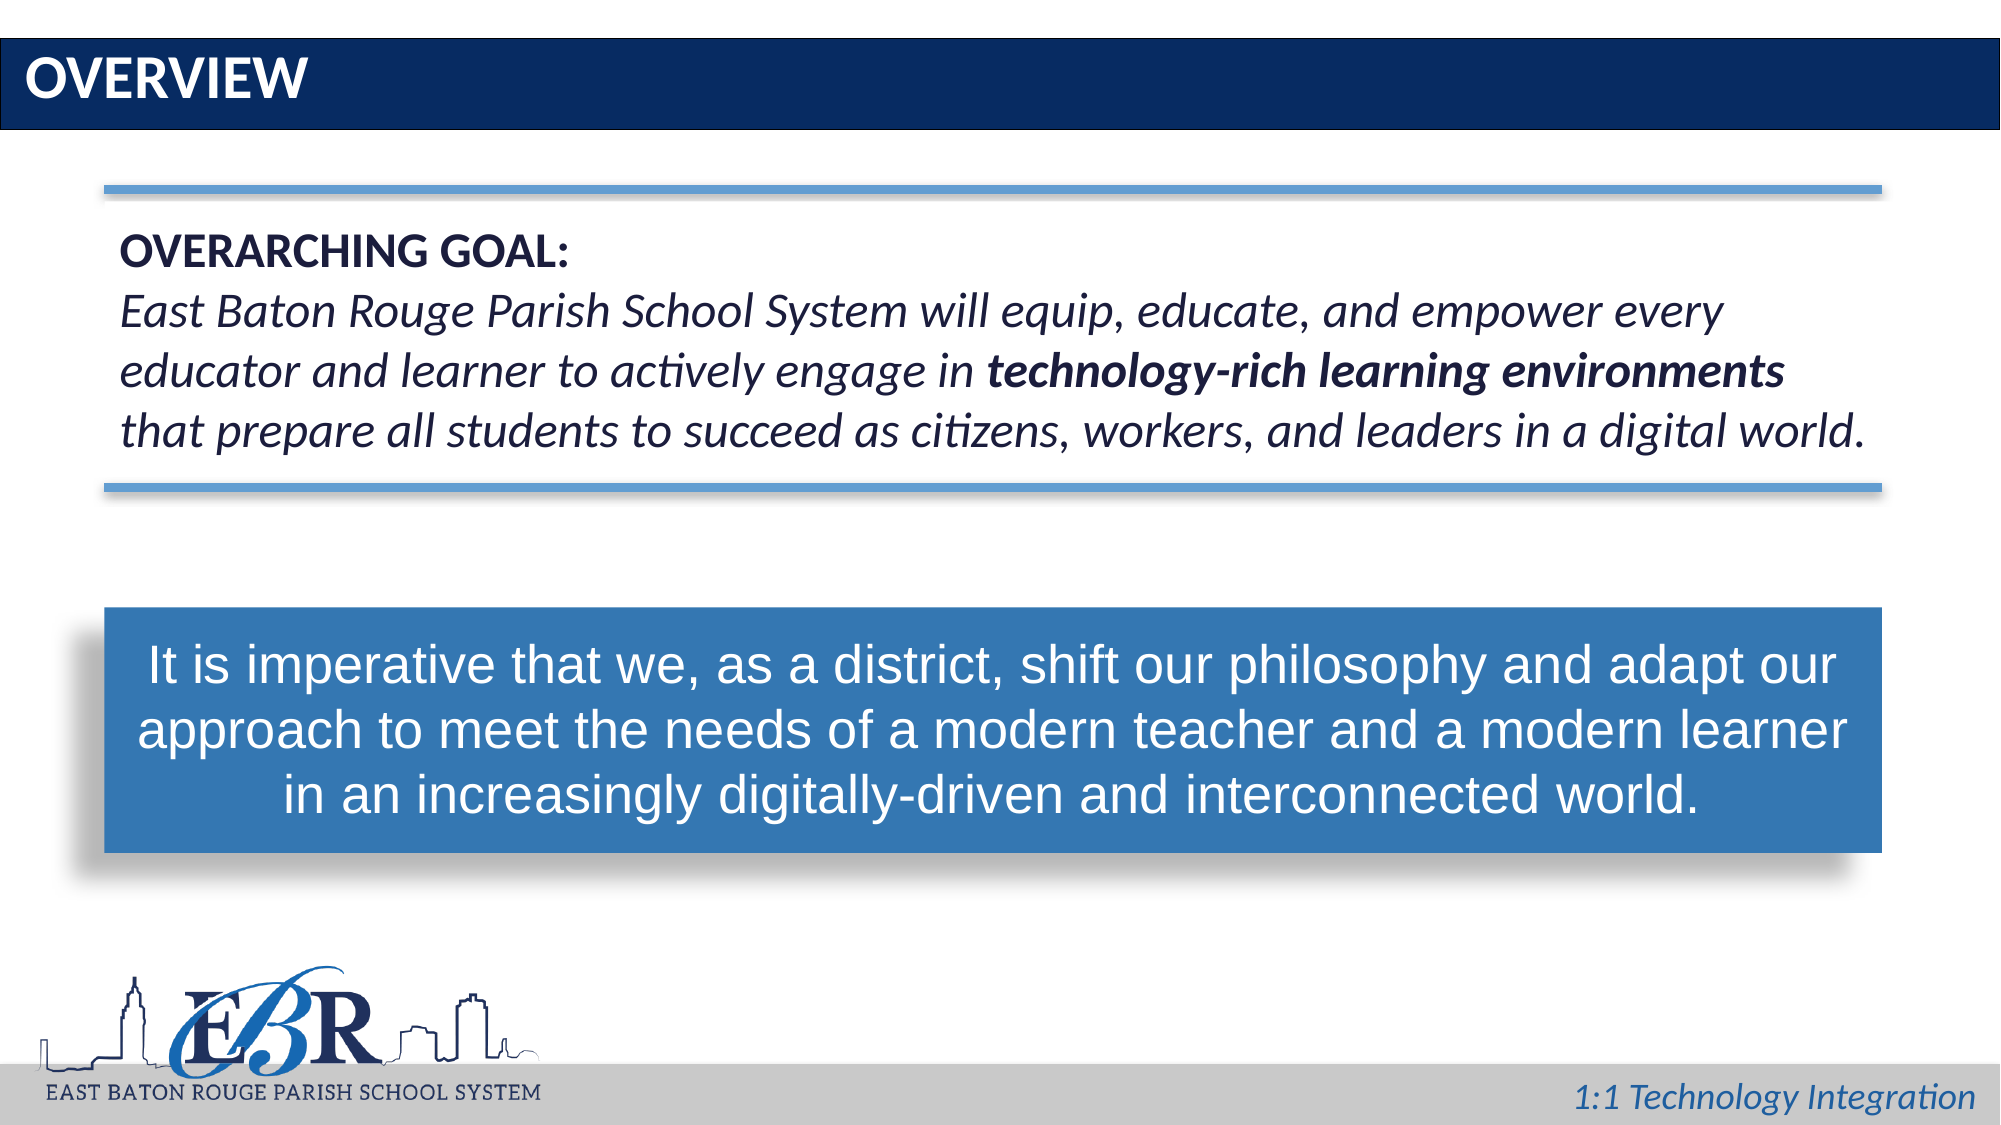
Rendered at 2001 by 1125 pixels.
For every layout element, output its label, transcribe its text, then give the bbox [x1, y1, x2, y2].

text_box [104, 189, 1896, 488]
text_box It is imperative that we, as a district, shift our philosophy and adapt our approach to meet the needs of a modern teacher and a modern learner in an increasingly digitally-driven and interconnected world. [104, 607, 1882, 853]
table_header OVERVIEW [1, 39, 1999, 129]
picture [20, 949, 549, 1112]
text_box 1:1 Technology Integration [0, 1064, 2000, 1125]
